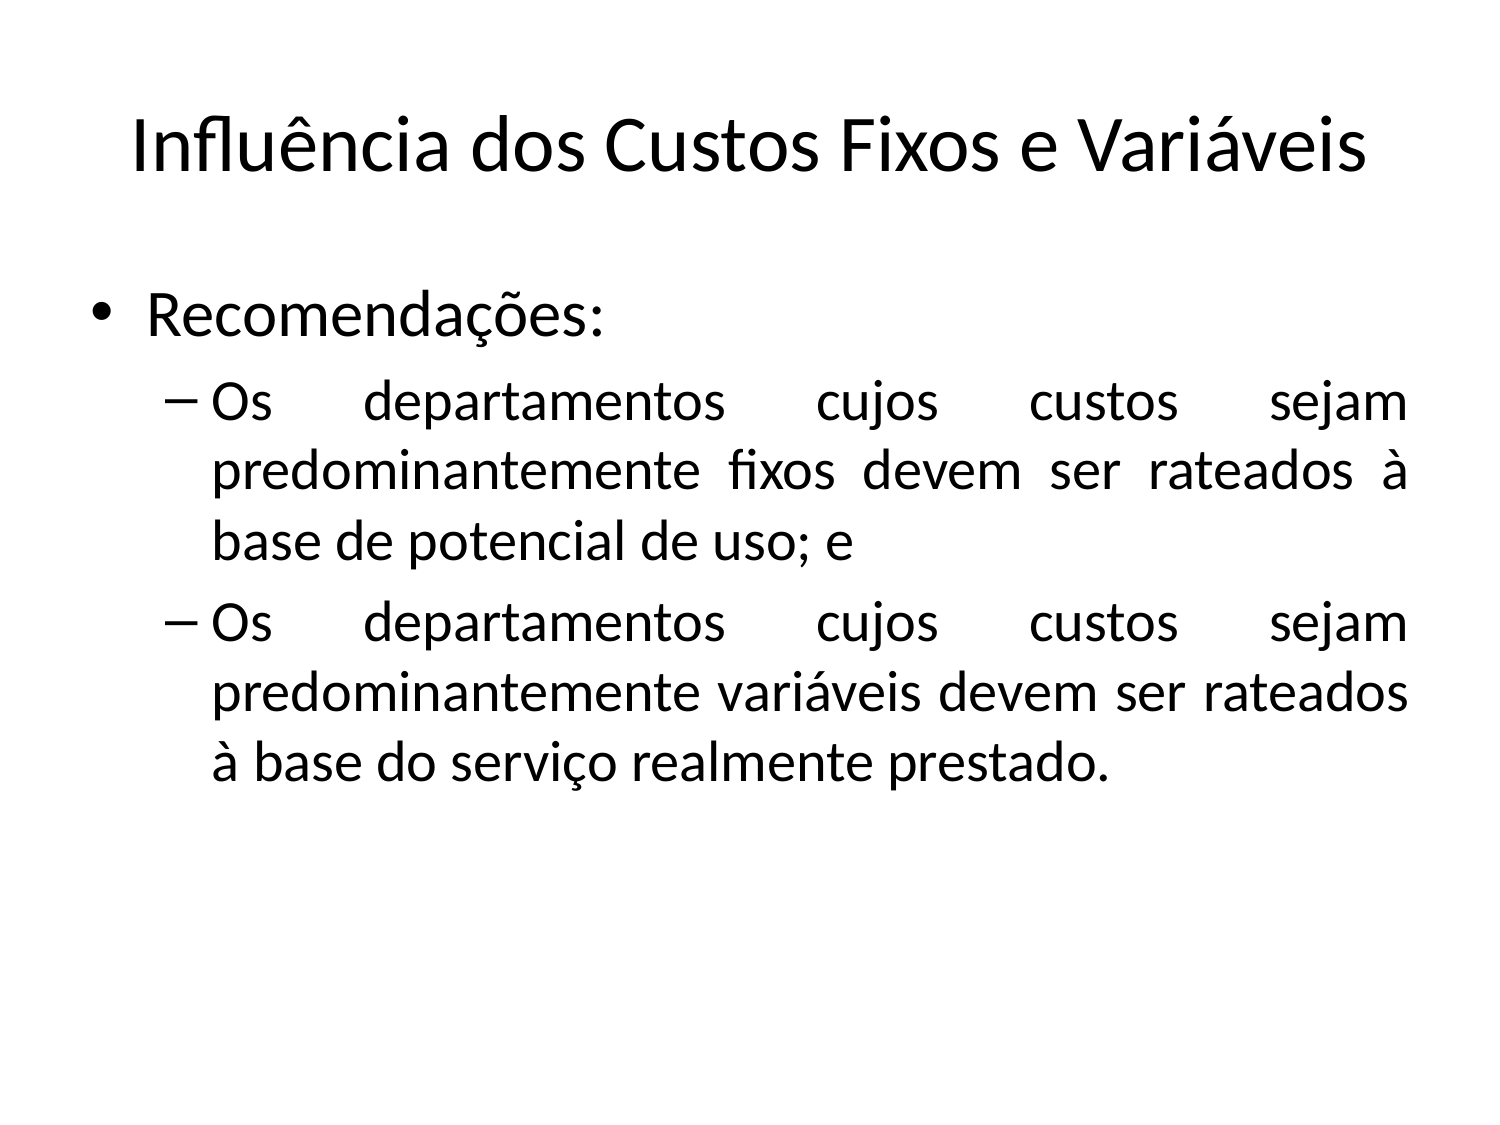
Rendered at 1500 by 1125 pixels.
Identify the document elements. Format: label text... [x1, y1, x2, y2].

list Recomendações: Os departamentos cujos custos sejam predominantemente fixos devem ser rateados à base de potencial de uso; e Os departamentos cujos custos sejam predominantemente variáveis devem ser rateados à base do serviço realmente prestado. [75, 262, 1425, 1005]
title Influência dos Custos Fixos e Variáveis [75, 45, 1425, 233]
